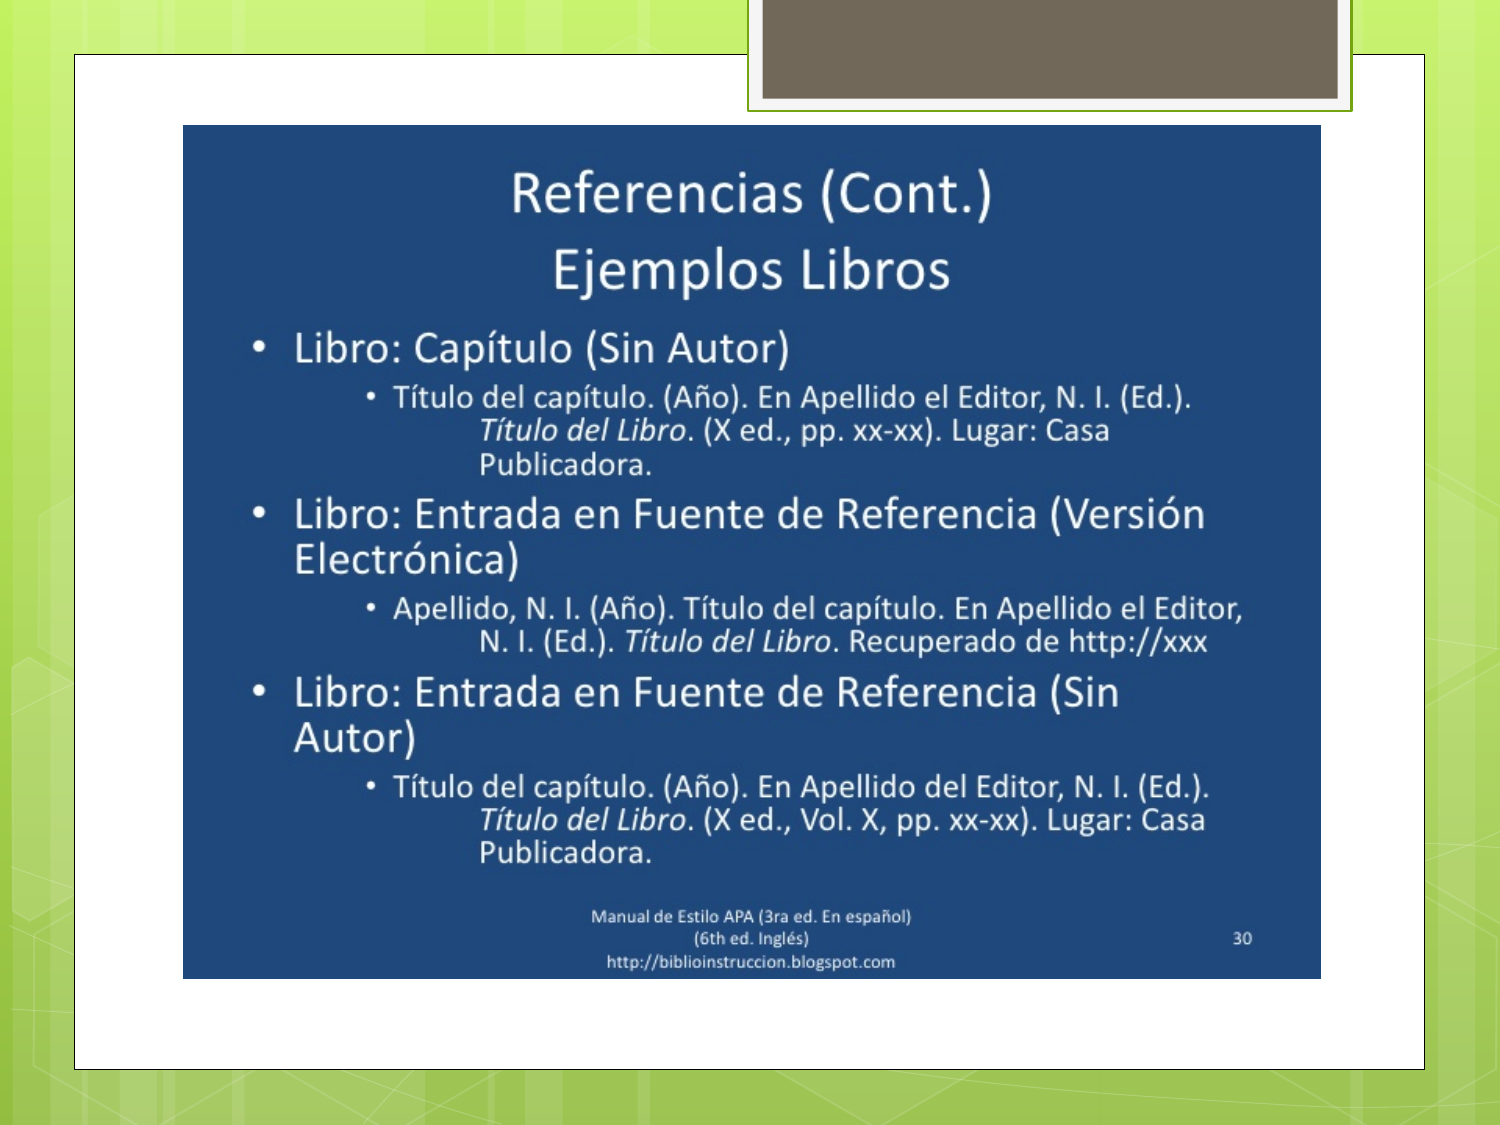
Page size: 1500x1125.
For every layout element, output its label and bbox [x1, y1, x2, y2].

picture [182, 125, 1321, 979]
